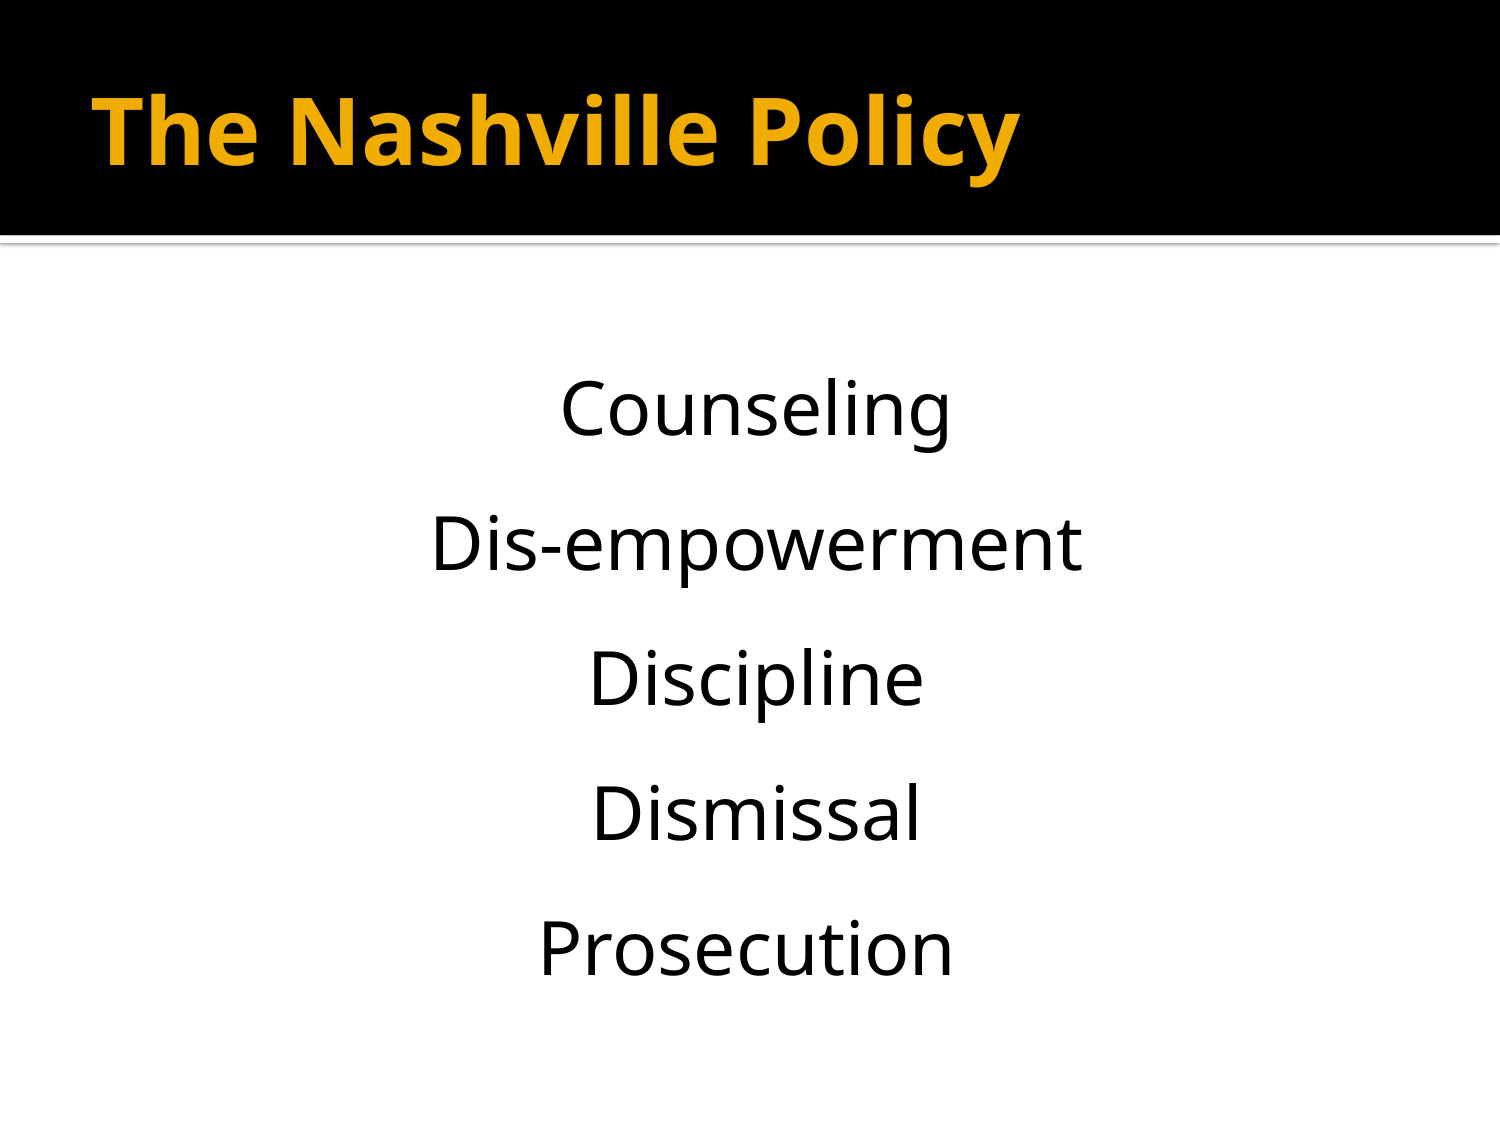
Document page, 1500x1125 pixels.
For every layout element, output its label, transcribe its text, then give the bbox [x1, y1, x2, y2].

title The Nashville Policy [75, 25, 1425, 231]
list Counseling Dis-empowerment Discipline Dismissal Prosecution [112, 299, 1388, 975]
